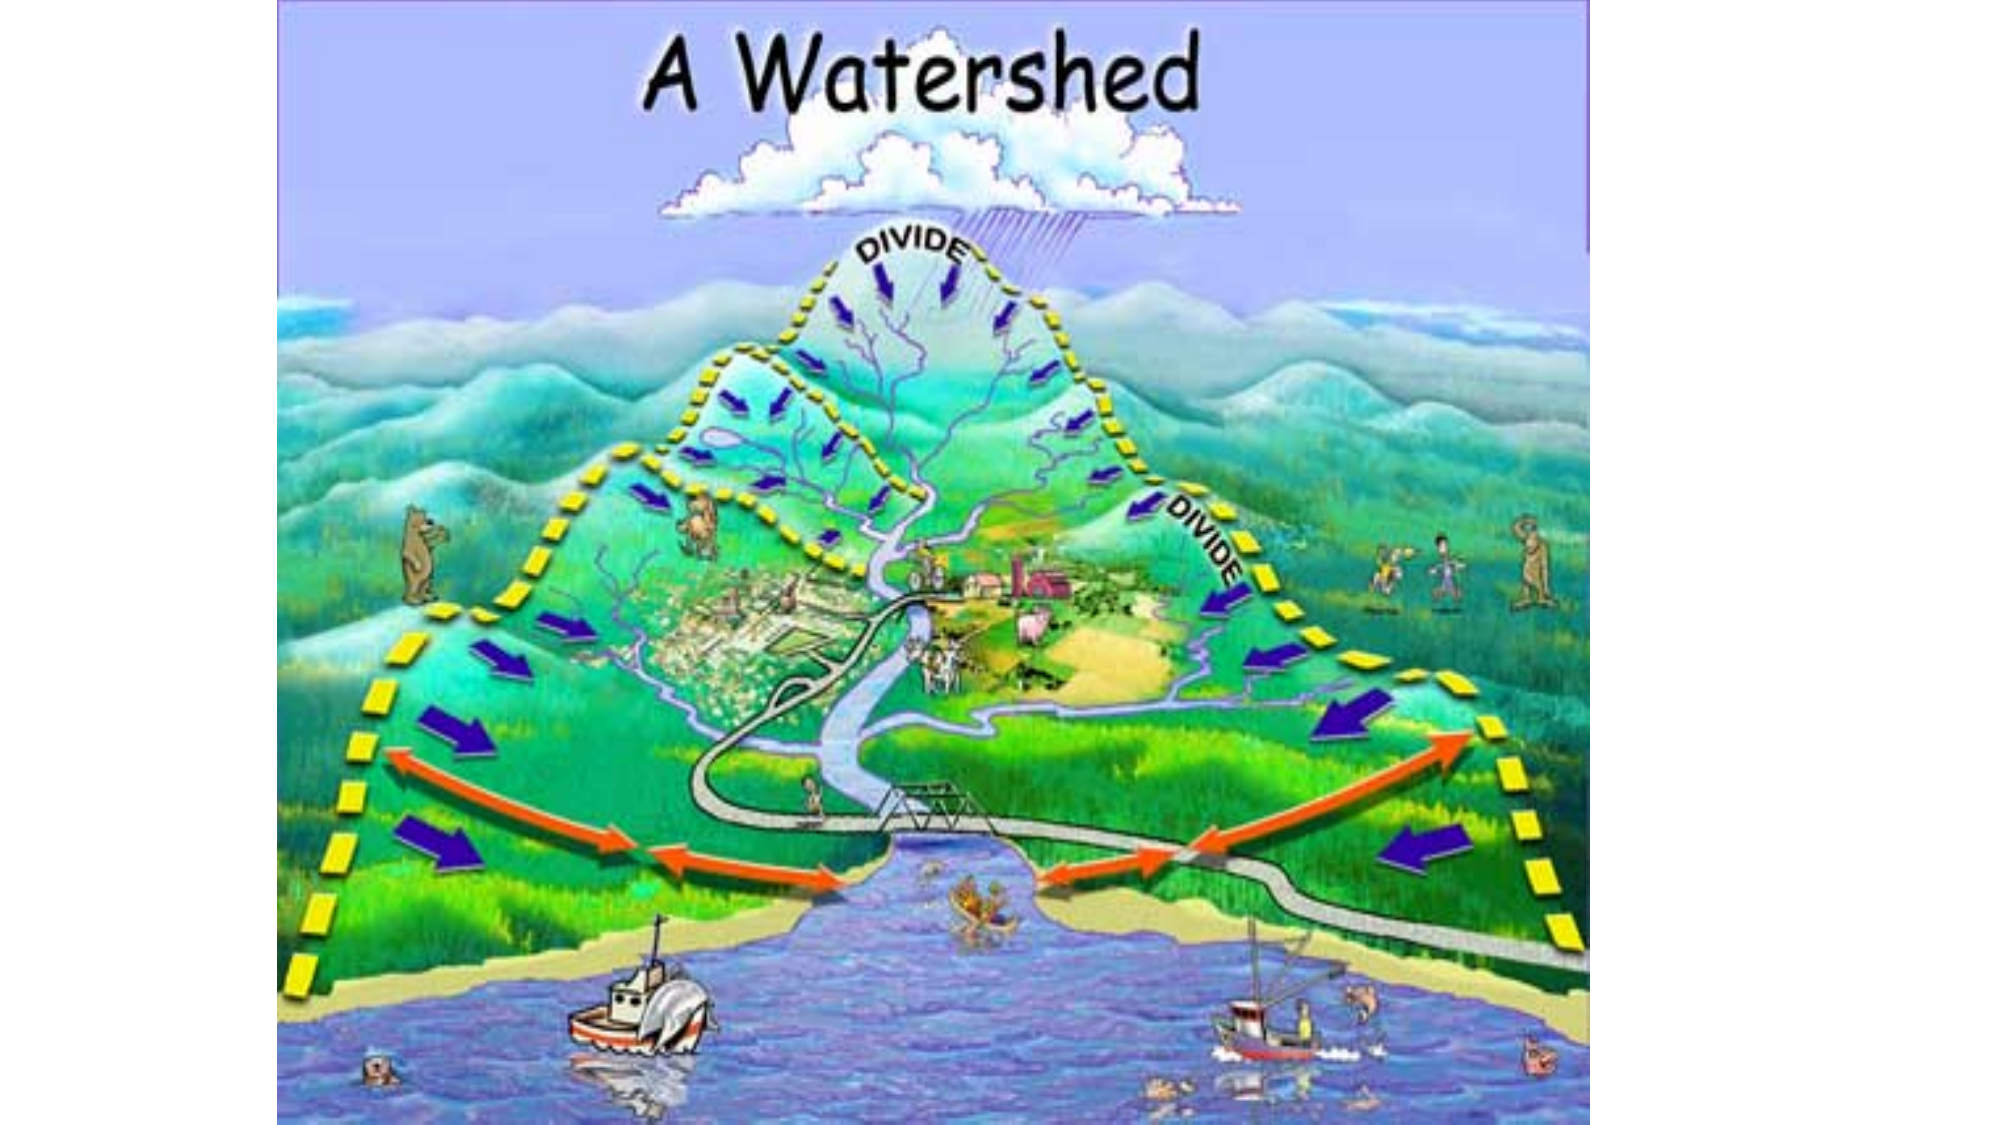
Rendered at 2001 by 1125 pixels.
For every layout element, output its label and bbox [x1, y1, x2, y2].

picture [277, 0, 1590, 1125]
